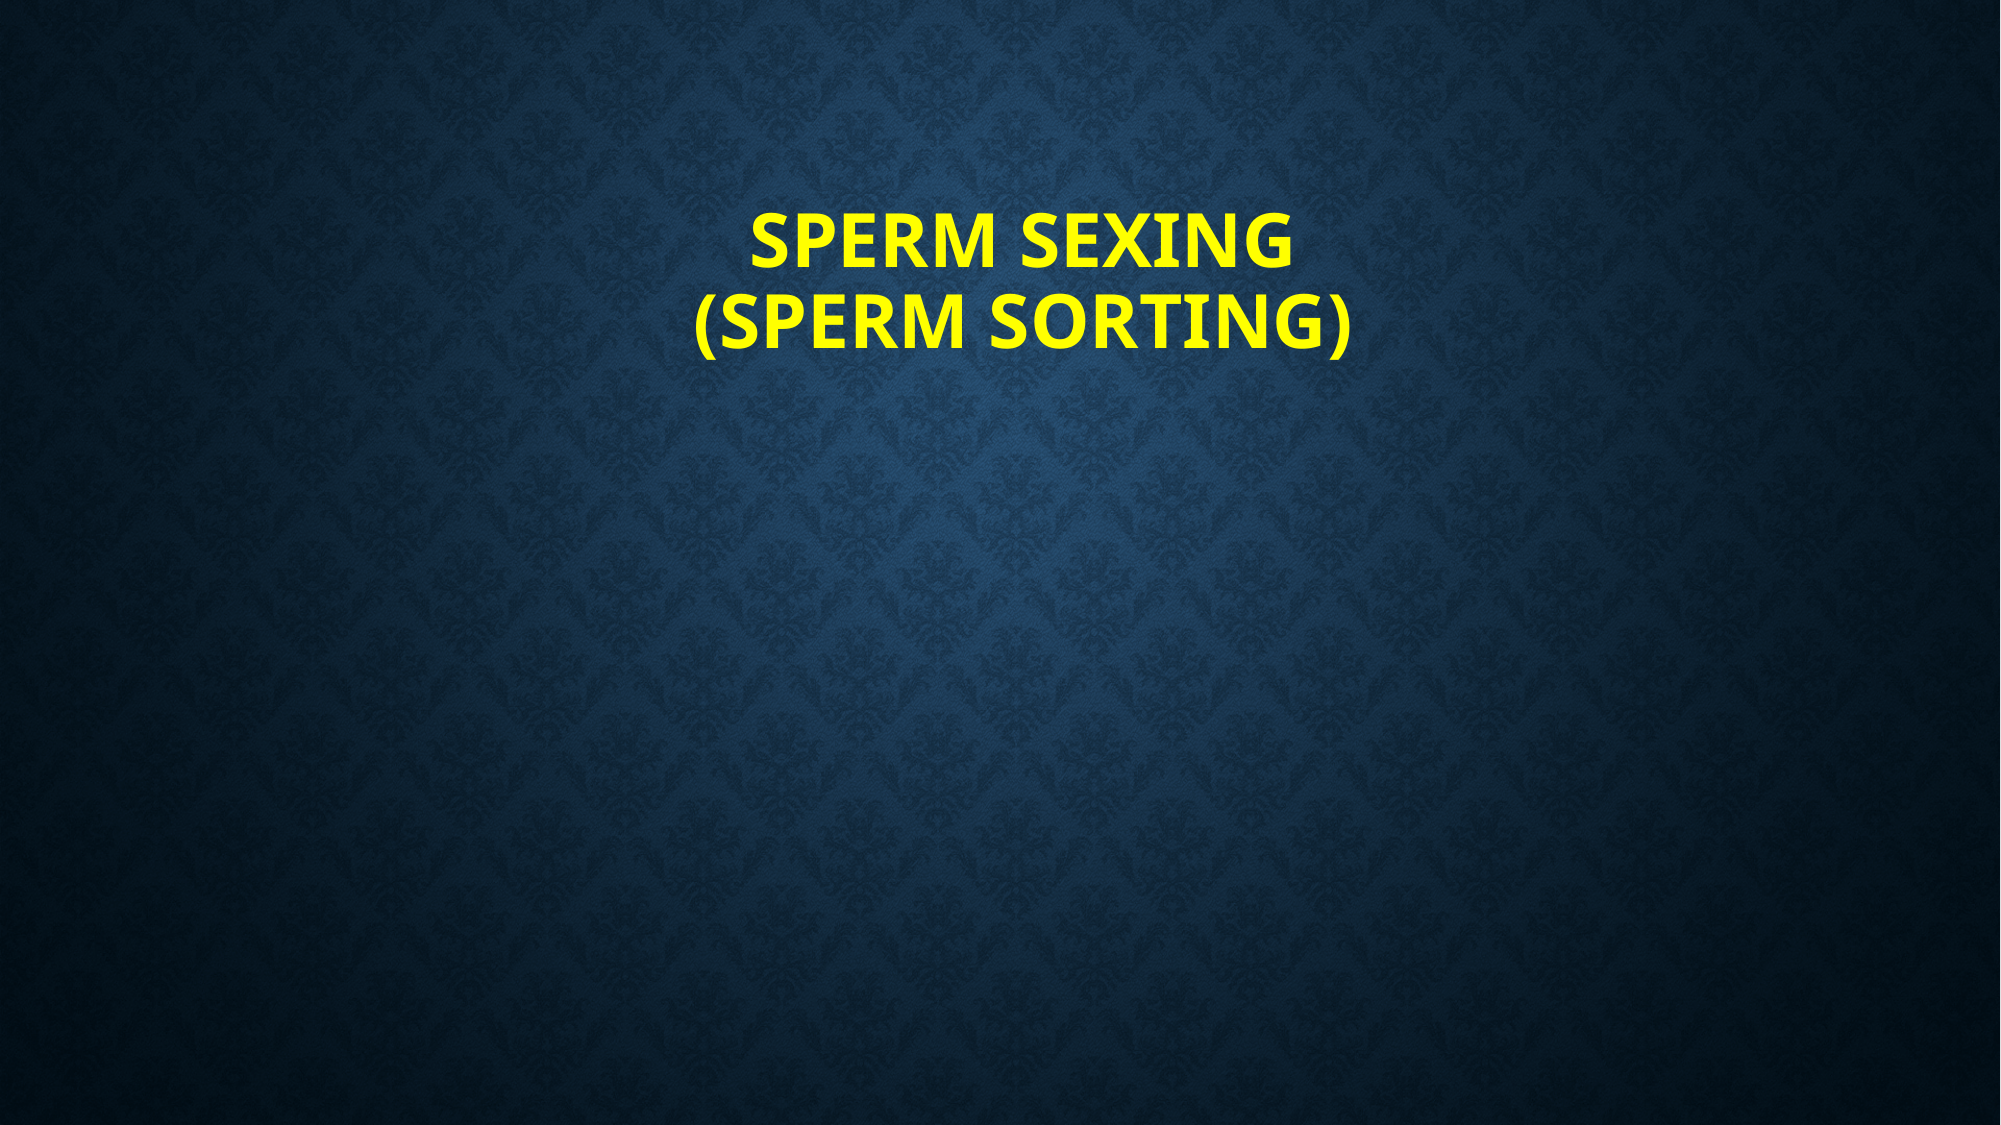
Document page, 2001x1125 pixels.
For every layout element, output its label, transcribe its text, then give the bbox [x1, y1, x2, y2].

title sperm sexing (sperm sorting) [95, 25, 1953, 463]
subtitle [261, 378, 1739, 1105]
